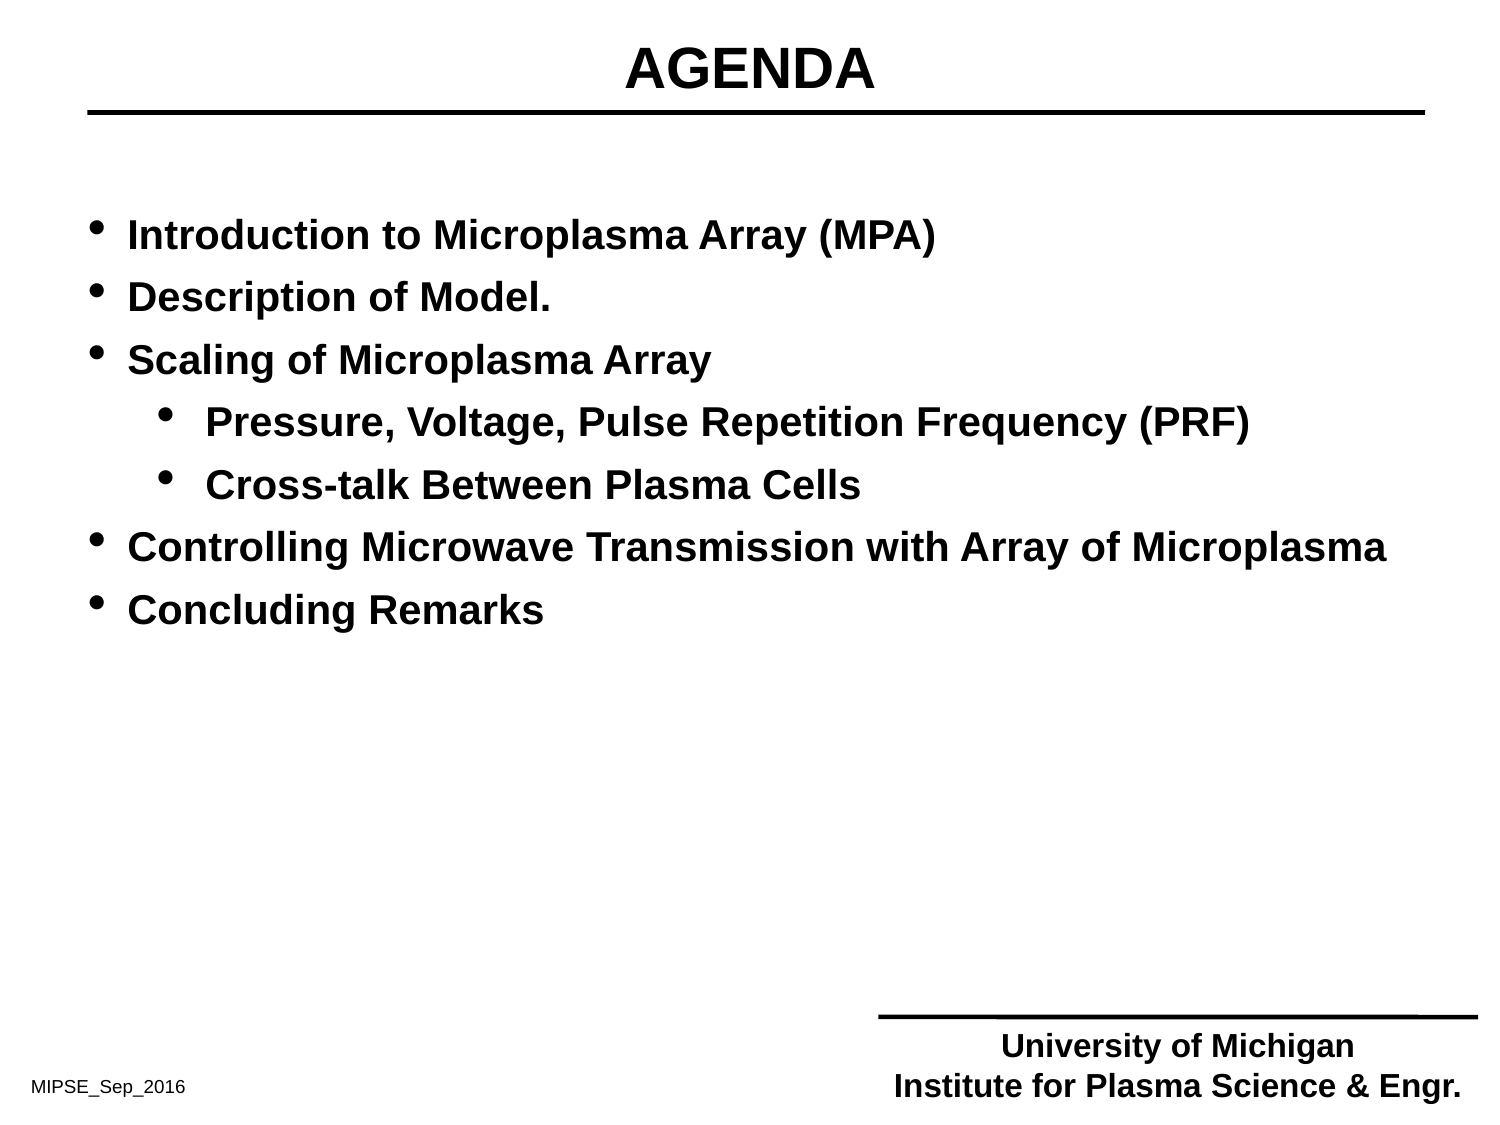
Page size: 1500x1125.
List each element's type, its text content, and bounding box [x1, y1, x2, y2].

text_box AGENDA [609, 23, 892, 108]
text_box MIPSE_Sep_2016 [16, 1067, 313, 1105]
text_box Introduction to Microplasma Array (MPA) Description of Model. Scaling of Microplasma Array Pressure, Voltage, Pulse Repetition Frequency (PRF) Cross-talk Between Plasma Cells Controlling Microwave Transmission with Array of Microplasma Concluding Remarks [74, 200, 1413, 698]
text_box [868, 1016, 1488, 1114]
